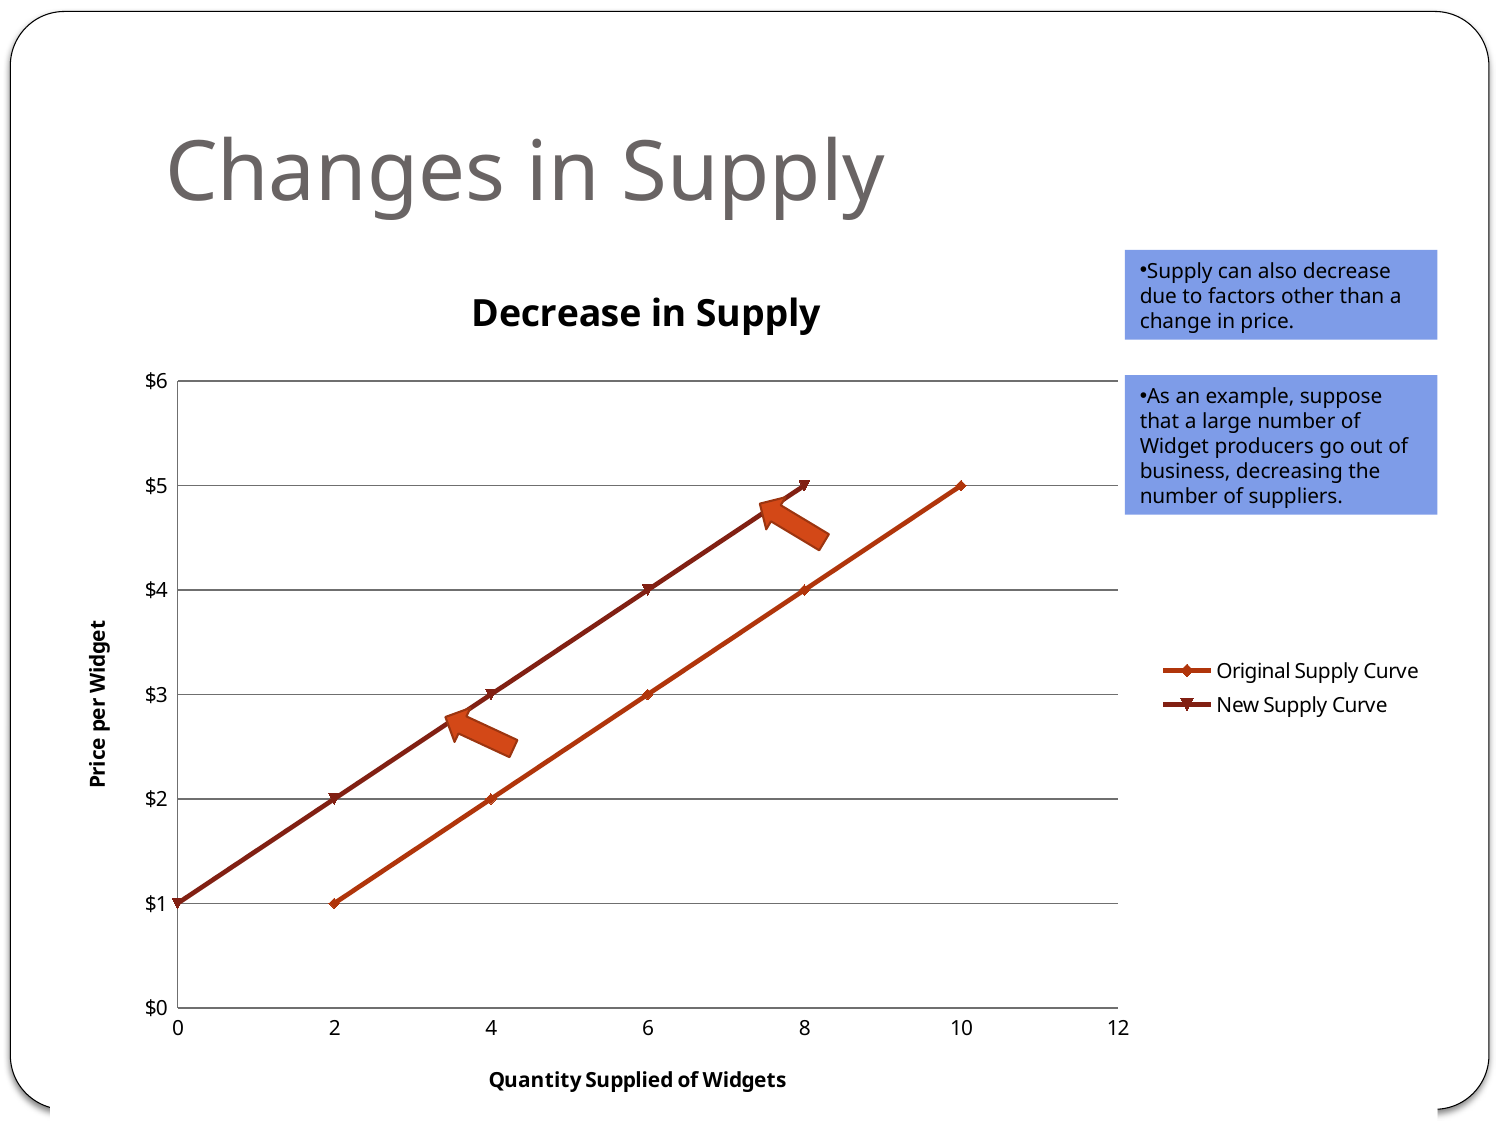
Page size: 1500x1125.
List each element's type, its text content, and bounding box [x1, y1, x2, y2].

title Changes in Supply [150, 45, 1425, 233]
chart [49, 249, 1438, 1125]
